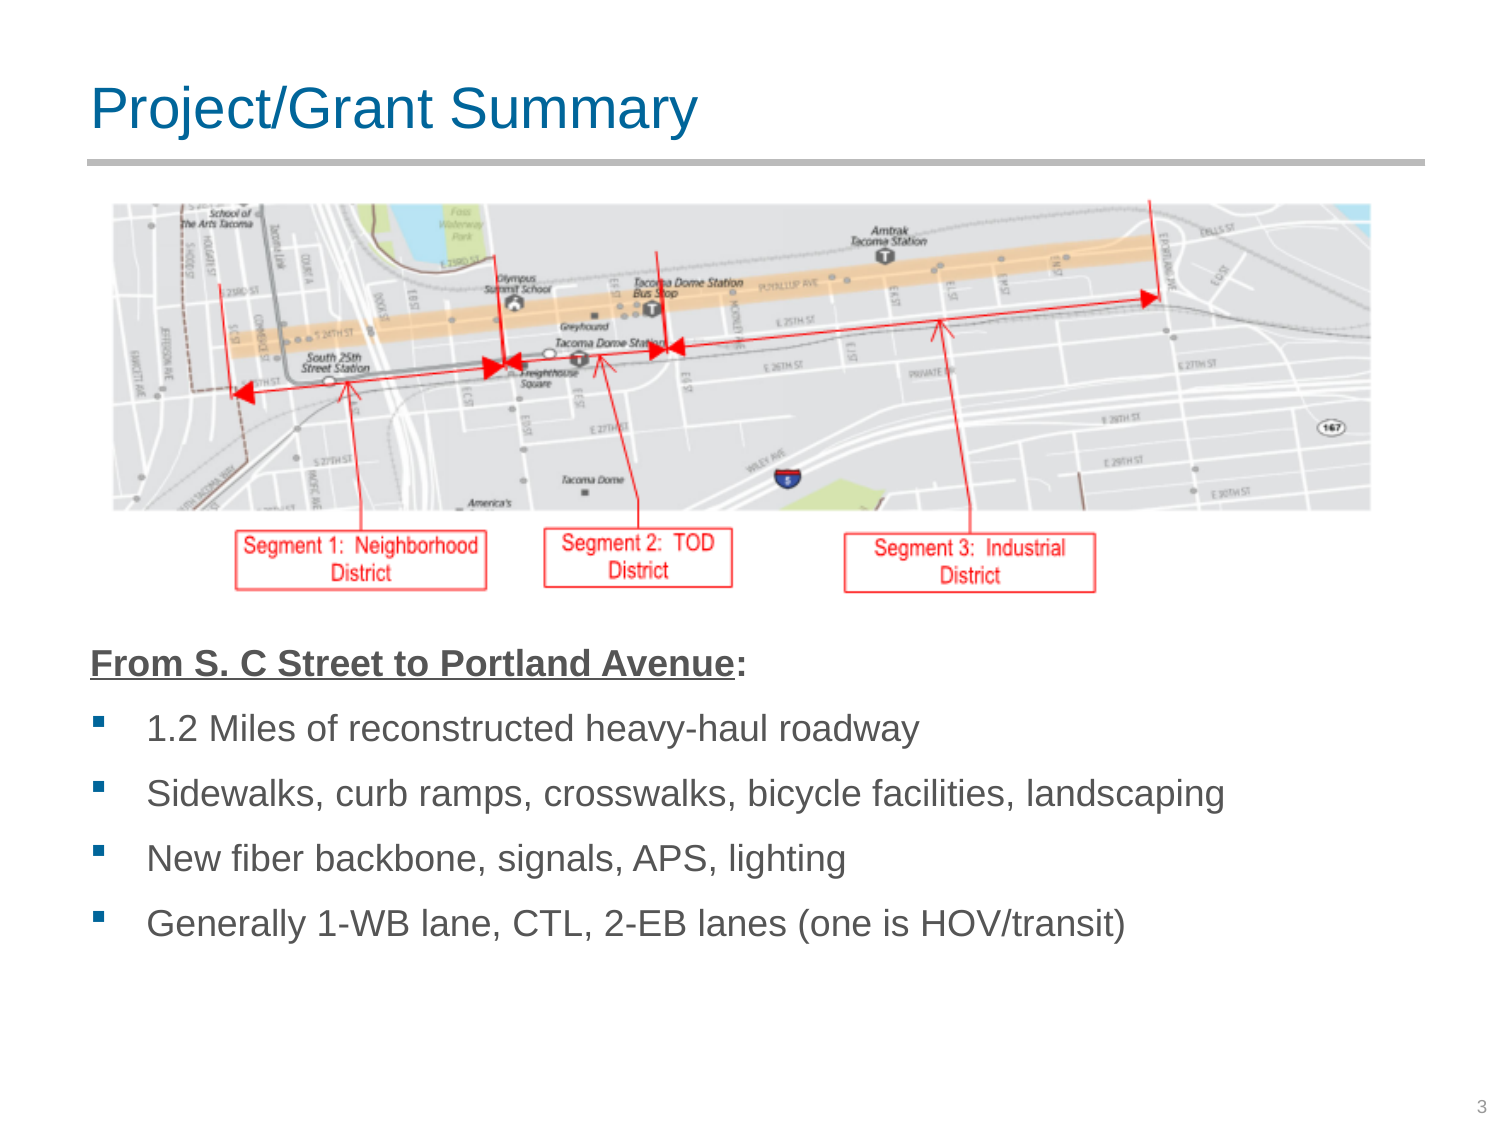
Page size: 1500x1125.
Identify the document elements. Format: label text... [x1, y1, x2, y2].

title Project/Grant Summary [75, 45, 1425, 165]
picture [89, 167, 1385, 607]
list From S. C Street to Portland Avenue: 1.2 Miles of reconstructed heavy-haul roadway Sidewalks, curb ramps, crosswalks, bicycle facilities, landscaping New fiber backbone, signals, APS, lighting Generally 1-WB lane, CTL, 2-EB lanes (one is HOV/transit) [75, 198, 1400, 1087]
slide_number 3 [1449, 1090, 1488, 1122]
